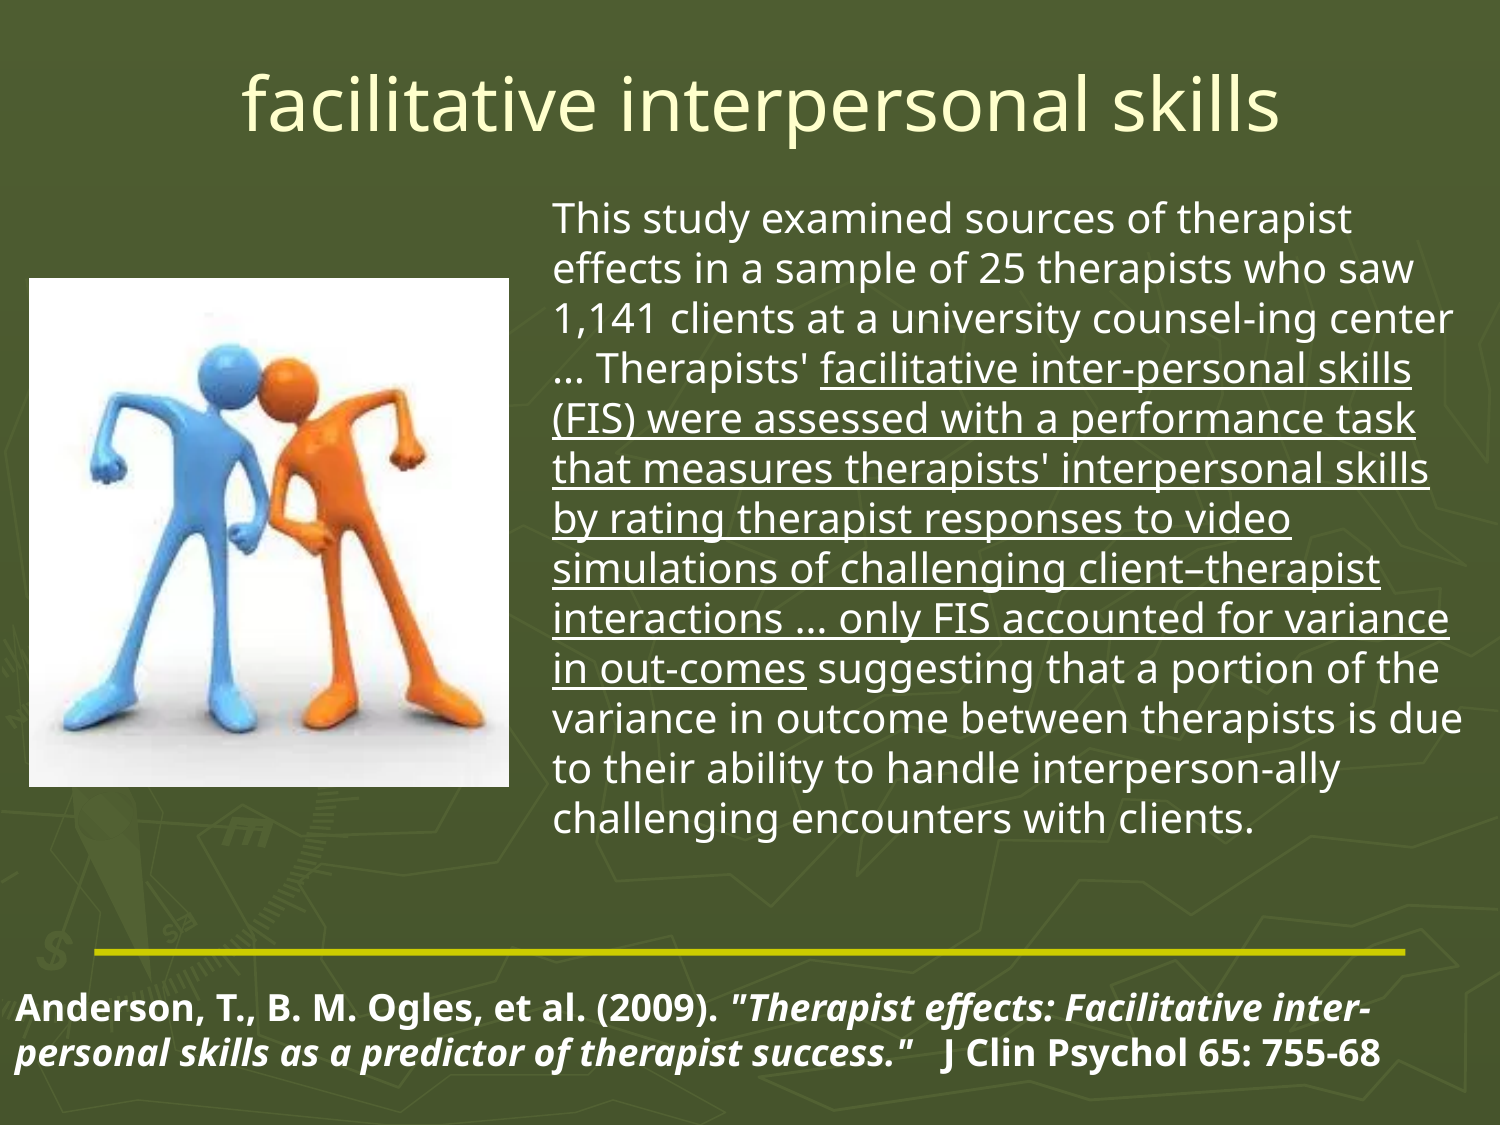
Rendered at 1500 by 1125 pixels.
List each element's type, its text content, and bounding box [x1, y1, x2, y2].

title facilitative interpersonal skills [29, 7, 1494, 195]
list Anderson, T., B. M. Ogles, et al. (2009). "Therapist effects: Facilitative inter-personal skills as a predictor of therapist success." J Clin Psychol 65: 755-68 [0, 975, 1500, 1094]
text_box This study examined sources of therapist effects in a sample of 25 therapists who saw 1,141 clients at a university counsel-ing center … Therapists' facilitative inter-personal skills (FIS) were assessed with a performance task that measures therapists' interpersonal skills by rating therapist responses to video simulations of challenging client–therapist interactions … only FIS accounted for variance in out-comes suggesting that a portion of the variance in outcome between therapists is due to their ability to handle interperson-ally challenging encounters with clients. [537, 184, 1483, 850]
picture [29, 278, 510, 788]
